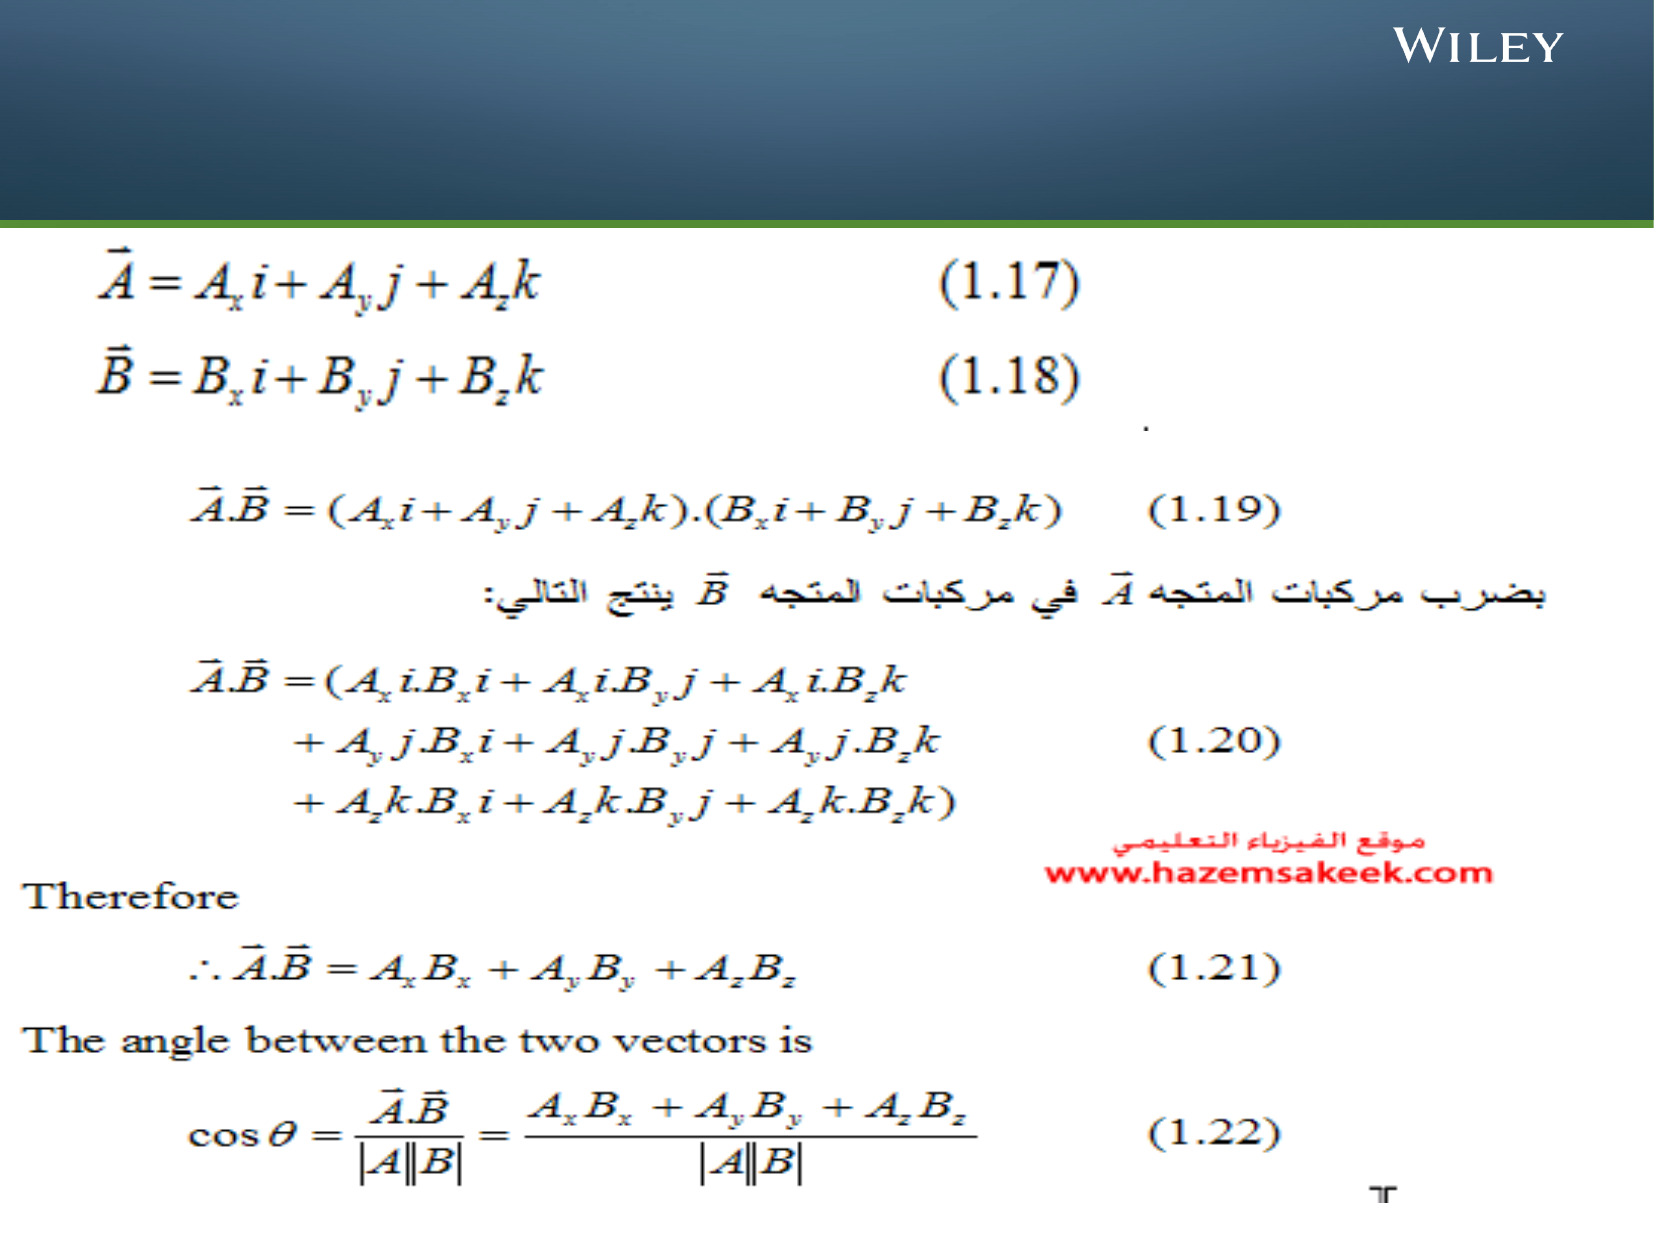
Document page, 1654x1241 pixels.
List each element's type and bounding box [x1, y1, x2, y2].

picture [0, 482, 1565, 1203]
picture [0, 0, 1654, 228]
picture [15, 232, 1153, 432]
